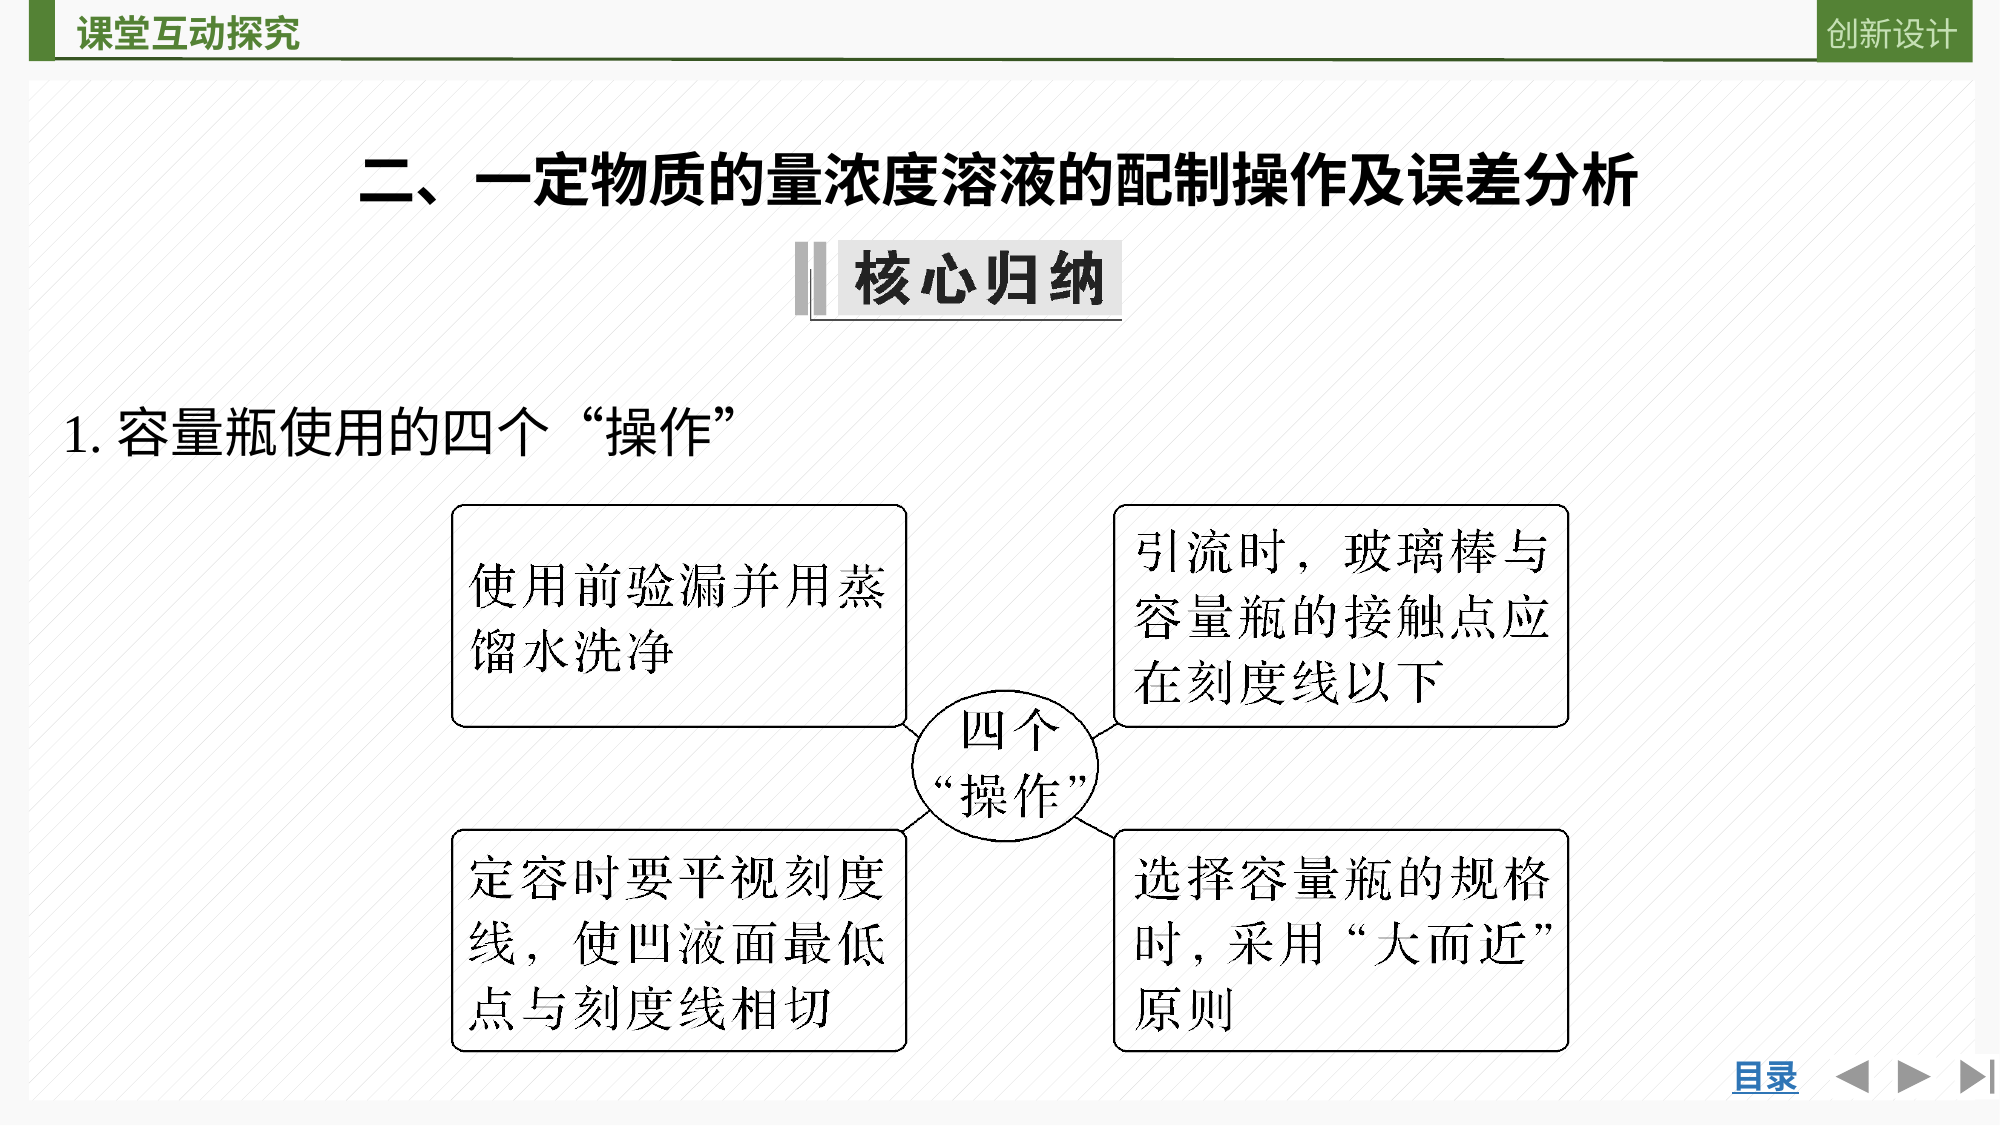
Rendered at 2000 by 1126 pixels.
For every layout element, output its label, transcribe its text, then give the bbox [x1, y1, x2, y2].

picture [795, 237, 1126, 323]
text_box 1.容量瓶使用的四个“操作” [42, 355, 1955, 474]
text_box 二、一定物质的量浓度溶液的配制操作及误差分析 [42, 100, 1955, 221]
picture [438, 481, 1582, 1074]
